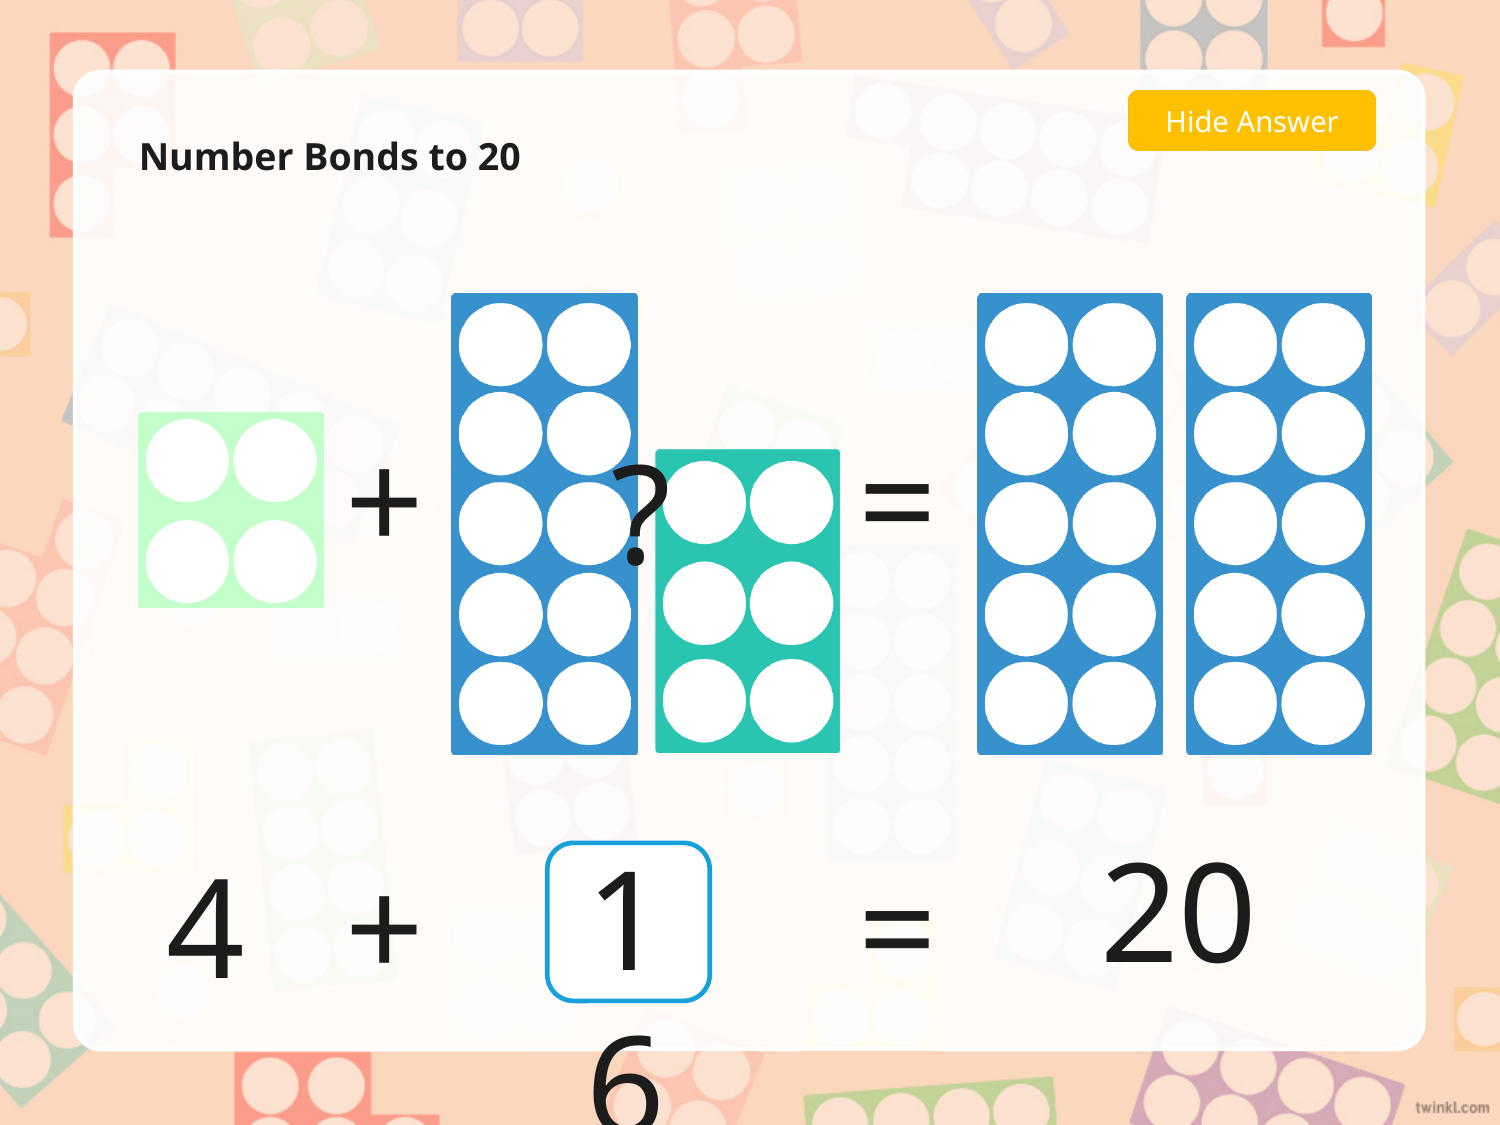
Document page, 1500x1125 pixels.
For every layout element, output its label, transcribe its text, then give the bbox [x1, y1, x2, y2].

picture [451, 293, 638, 755]
text_box 16 [541, 826, 711, 1125]
text_box Hide Answer [1127, 89, 1378, 152]
text_box ? [638, 419, 729, 599]
picture [976, 293, 1163, 755]
picture [1186, 293, 1372, 755]
picture [0, 0, 1500, 1125]
text_box = [839, 834, 957, 1014]
text_box + [326, 834, 444, 1014]
text_box + [326, 406, 444, 586]
text_box = [839, 406, 957, 586]
text_box 4 [118, 834, 293, 1014]
picture [655, 449, 840, 753]
text_box Number Bonds to 20 [123, 125, 558, 186]
picture [138, 412, 324, 608]
text_box 20 [1084, 817, 1274, 998]
